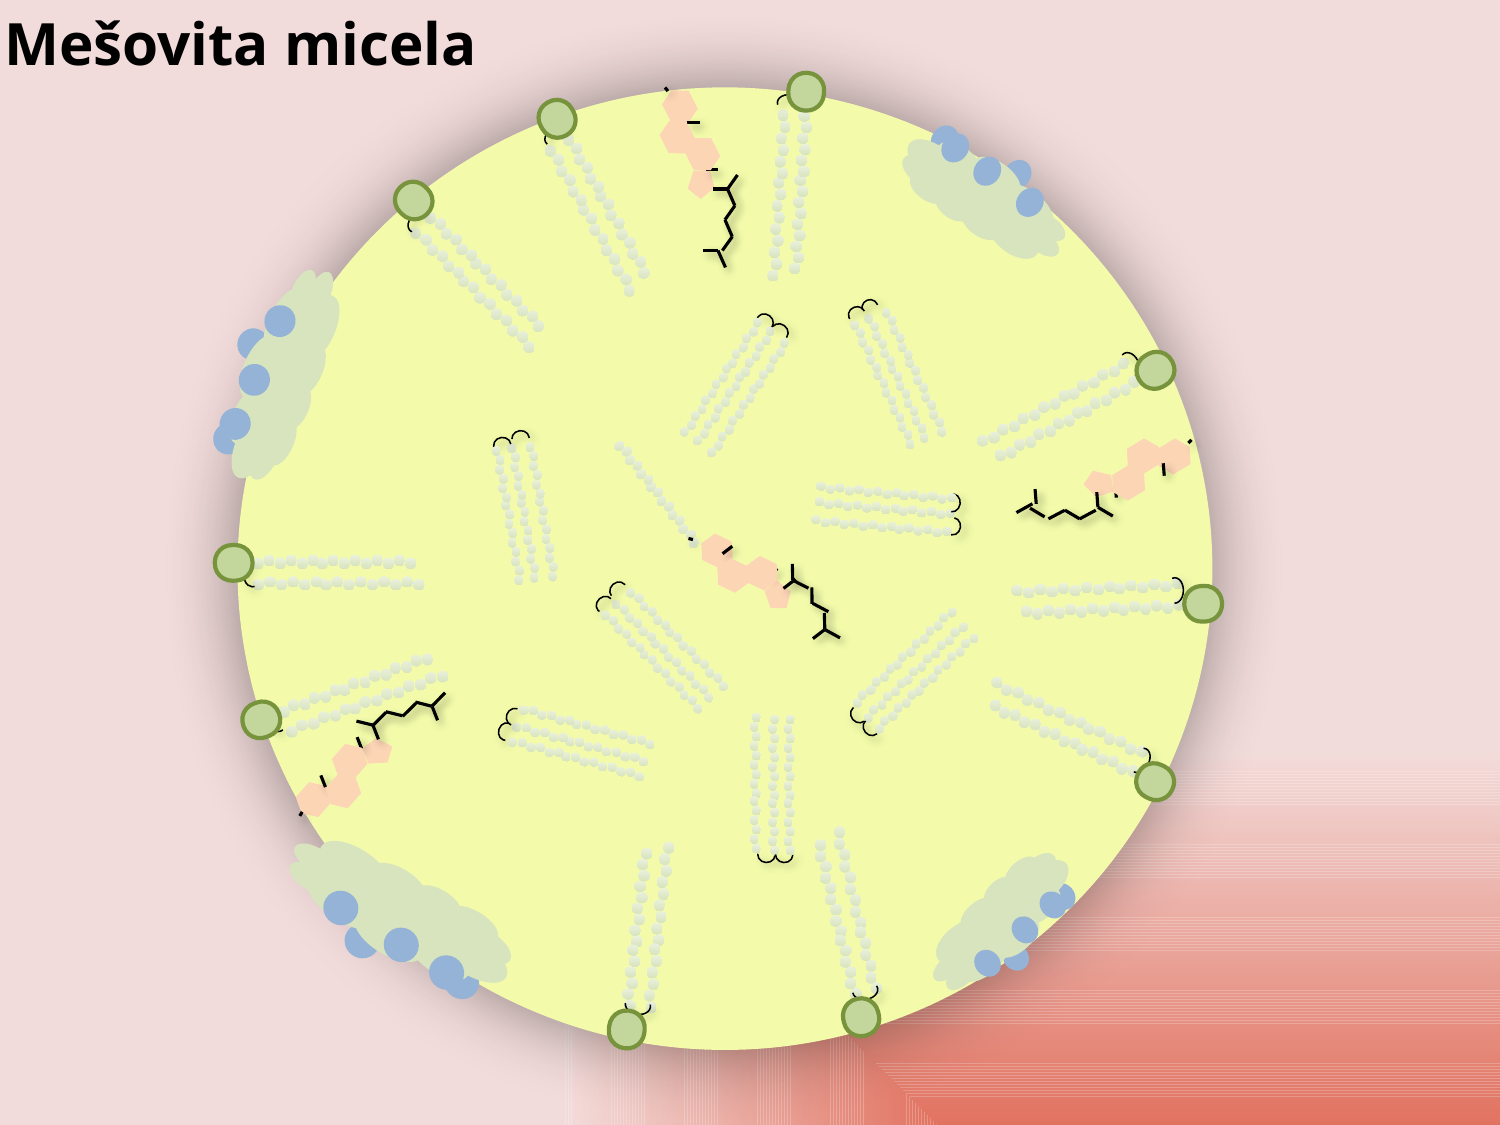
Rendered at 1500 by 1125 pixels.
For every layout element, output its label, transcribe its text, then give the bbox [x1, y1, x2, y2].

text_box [214, 72, 1222, 1051]
text_box Mešovita micela [0, 0, 492, 85]
